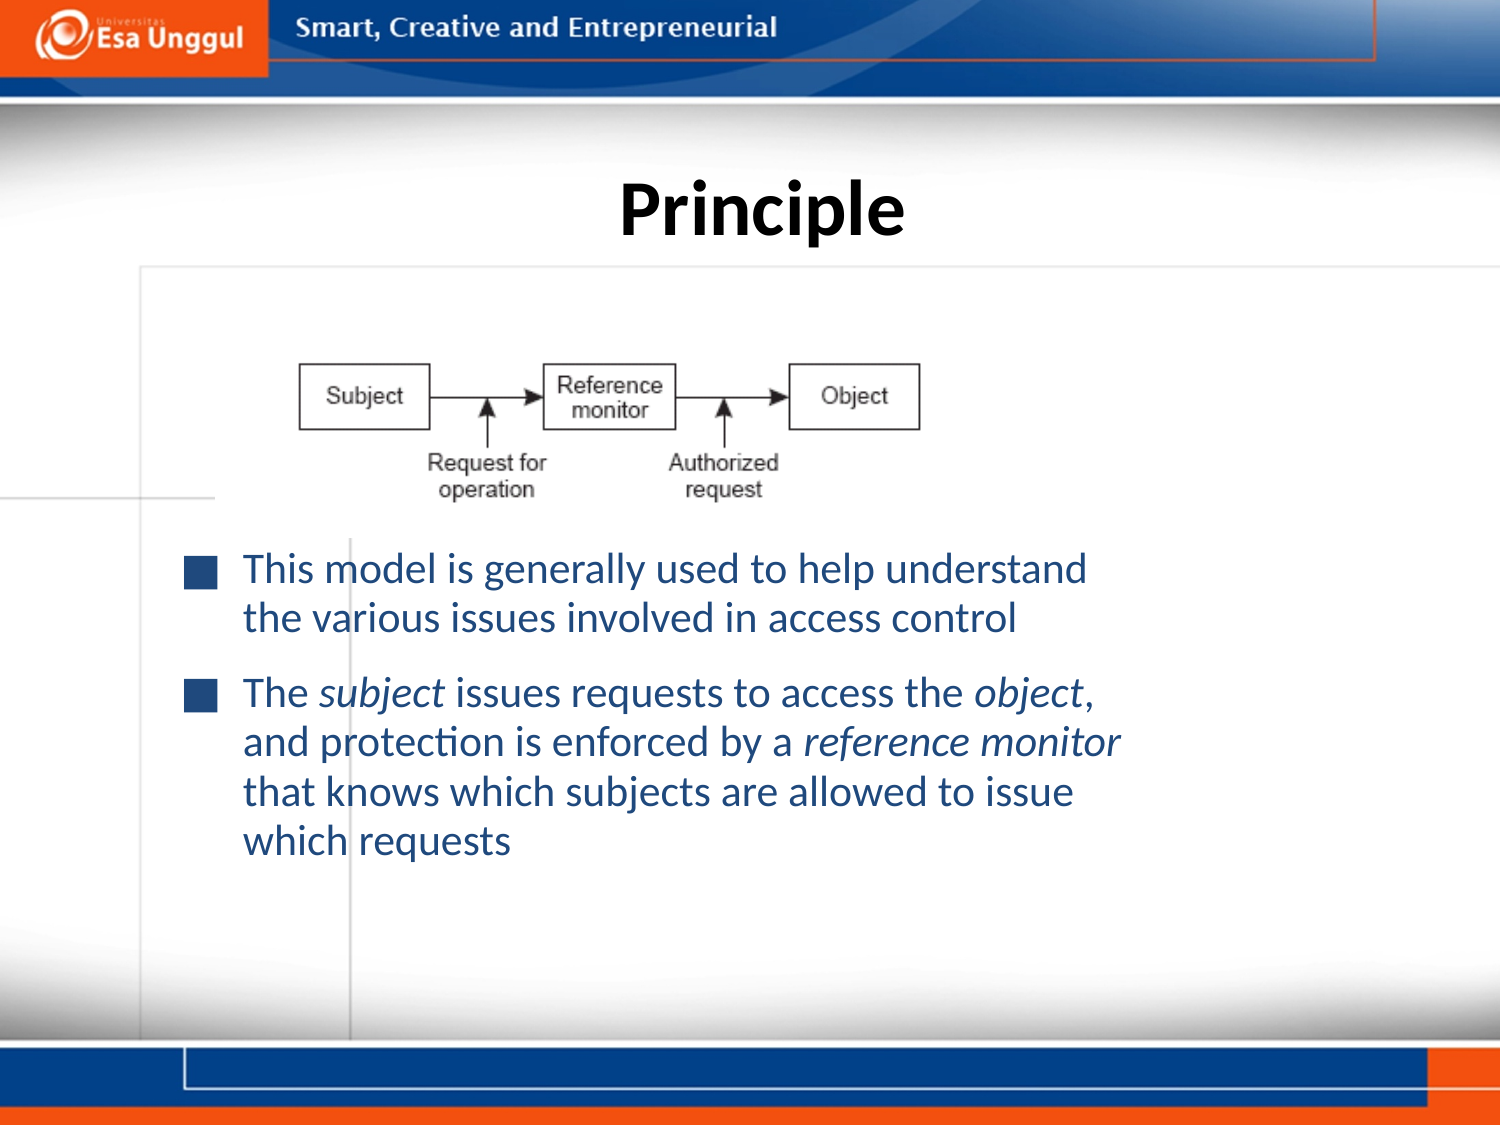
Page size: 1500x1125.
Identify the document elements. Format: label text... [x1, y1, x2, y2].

picture [0, 0, 1500, 1125]
text_box This model is generally used to help understand the various issues involved in access control The subject issues requests to access the object, and protection is enforced by a reference monitor that knows which subjects are allowed to issue which requests [168, 439, 1163, 871]
title Principle [172, 149, 1354, 258]
